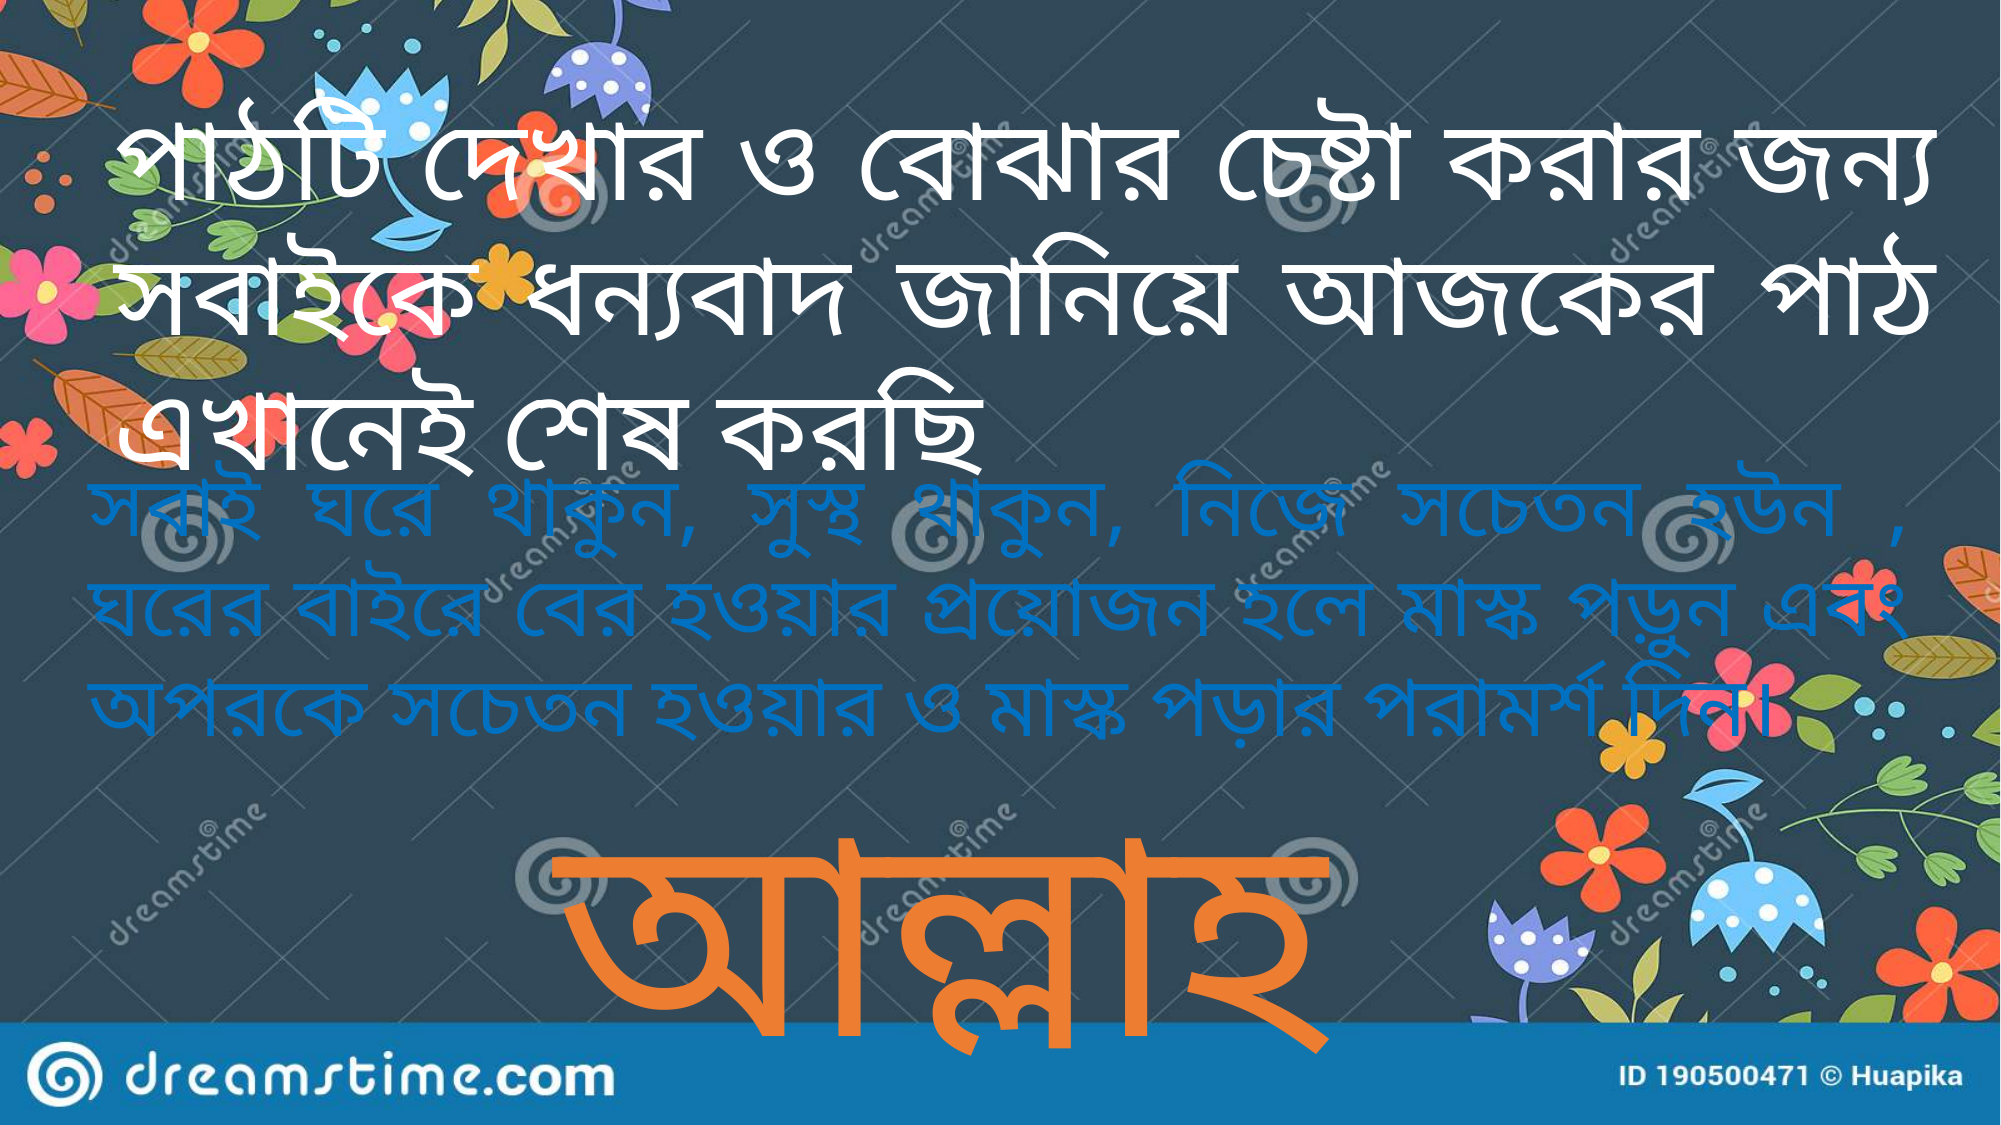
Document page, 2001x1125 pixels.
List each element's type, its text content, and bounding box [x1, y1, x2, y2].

text_box আল্লাহ হাফেজ [297, 741, 1585, 1125]
picture [0, 0, 2001, 1125]
text_box পাঠটি দেখার ও বোঝার চেষ্টা করার জন্য সবাইকে ধন্যবাদ জানিয়ে আজকের পাঠ এখানেই শেষ করছি [99, 80, 1951, 501]
text_box সবাই ঘরে থাকুন, সুস্থ থাকুন, নিজে সচেতন হউন , ঘরের বাইরে বের হওয়ার প্রয়োজন হলে মাস্ক পড়ুন এবং অপরকে সচেতন হওয়ার ও মাস্ক পড়ার পরামর্শ দিন। [73, 445, 1925, 761]
